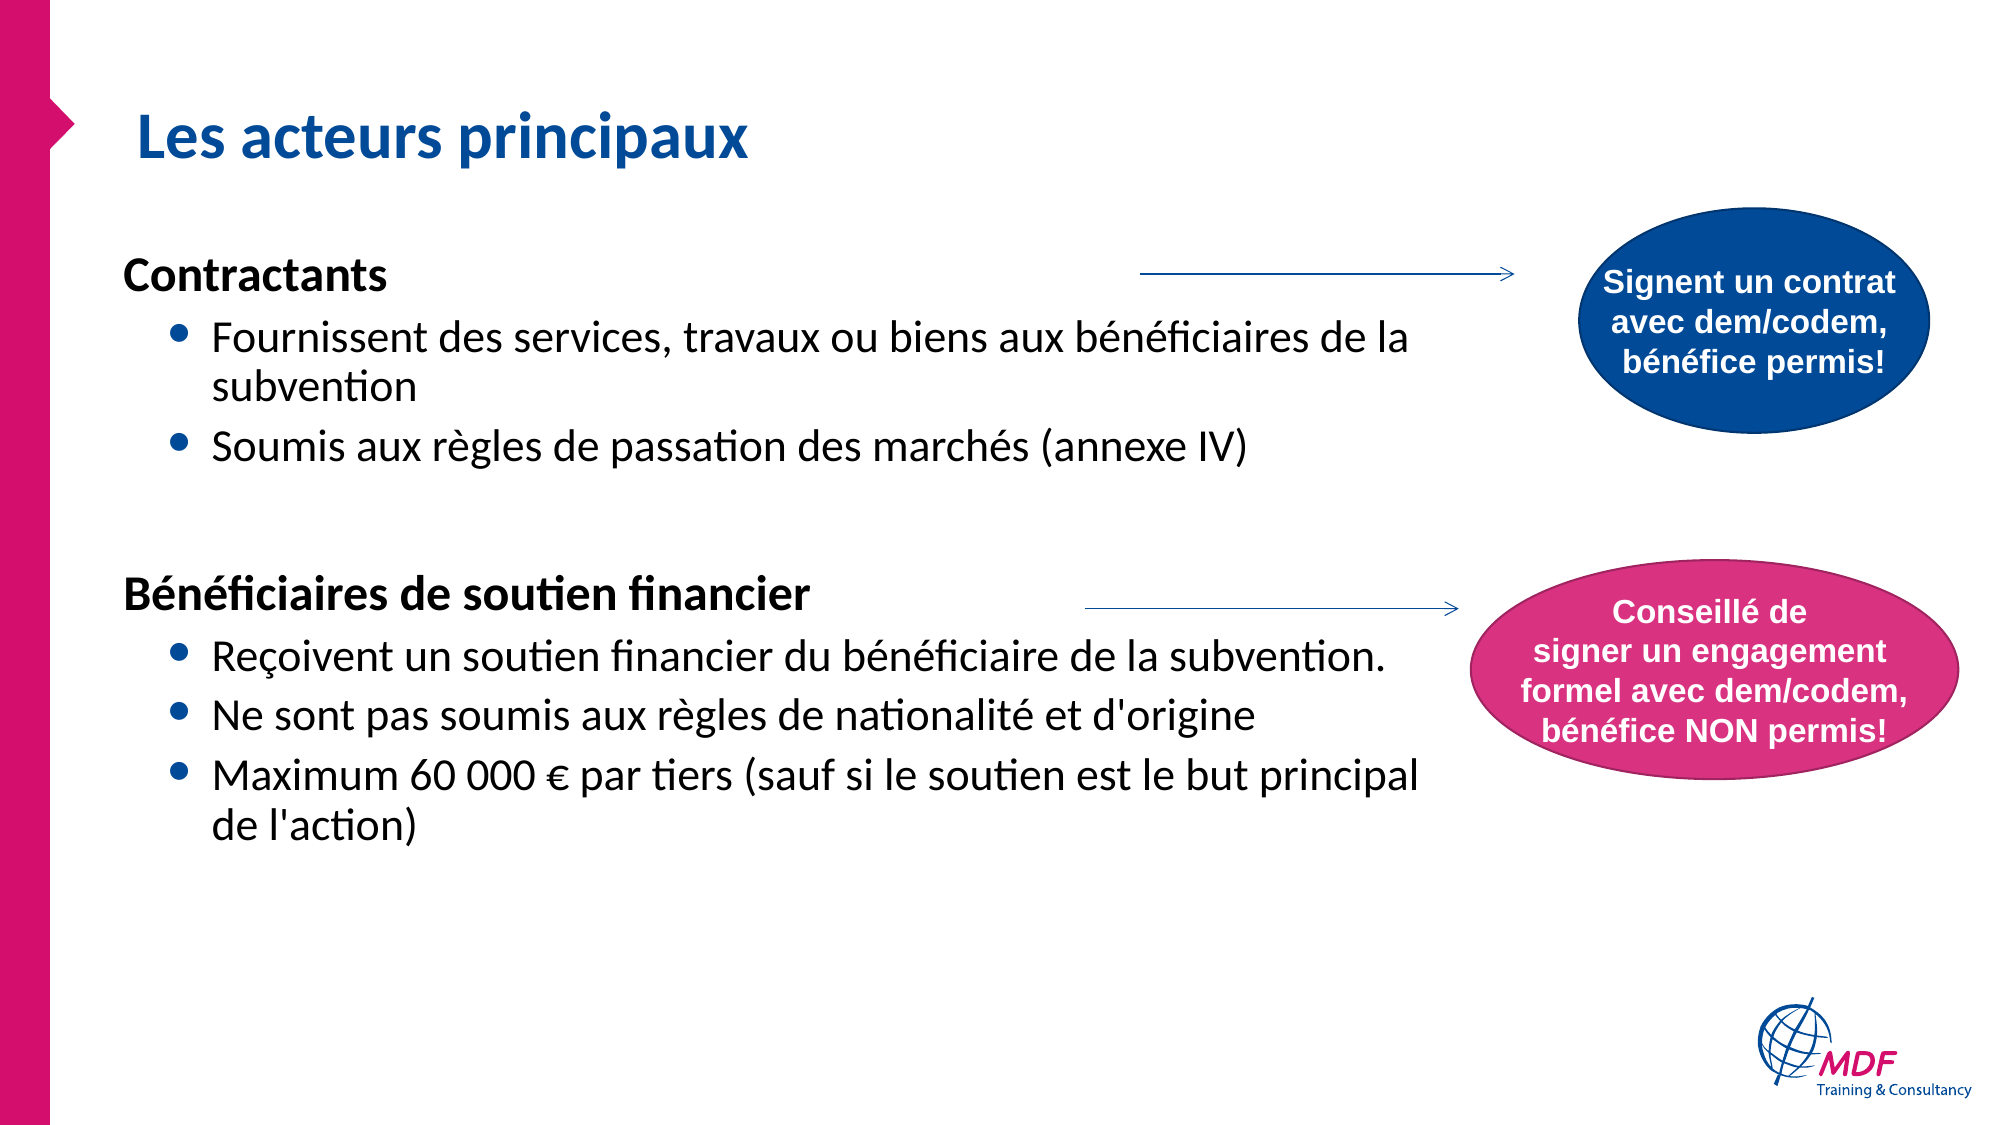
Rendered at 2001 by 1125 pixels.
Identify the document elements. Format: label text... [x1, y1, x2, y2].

list Contractants Fournissent des services, travaux ou biens aux bénéficiaires de la subvention Soumis aux règles de passation des marchés (annexe IV) Bénéficiaires de soutien financier Reçoivent un soutien financier du bénéficiaire de la subvention. Ne sont pas soumis aux règles de nationalité et d'origine Maximum 60 000 € par tiers (sauf si le soutien est le but principal de l'action) [123, 248, 1459, 948]
title Les acteurs principaux [137, 101, 1920, 163]
text_box Signent un contrat avec dem/codem, bénéfice permis! [1578, 207, 1931, 434]
text_box Conseillé de signer un engagement formel avec dem/codem, bénéfice NON permis! [1469, 559, 1960, 781]
